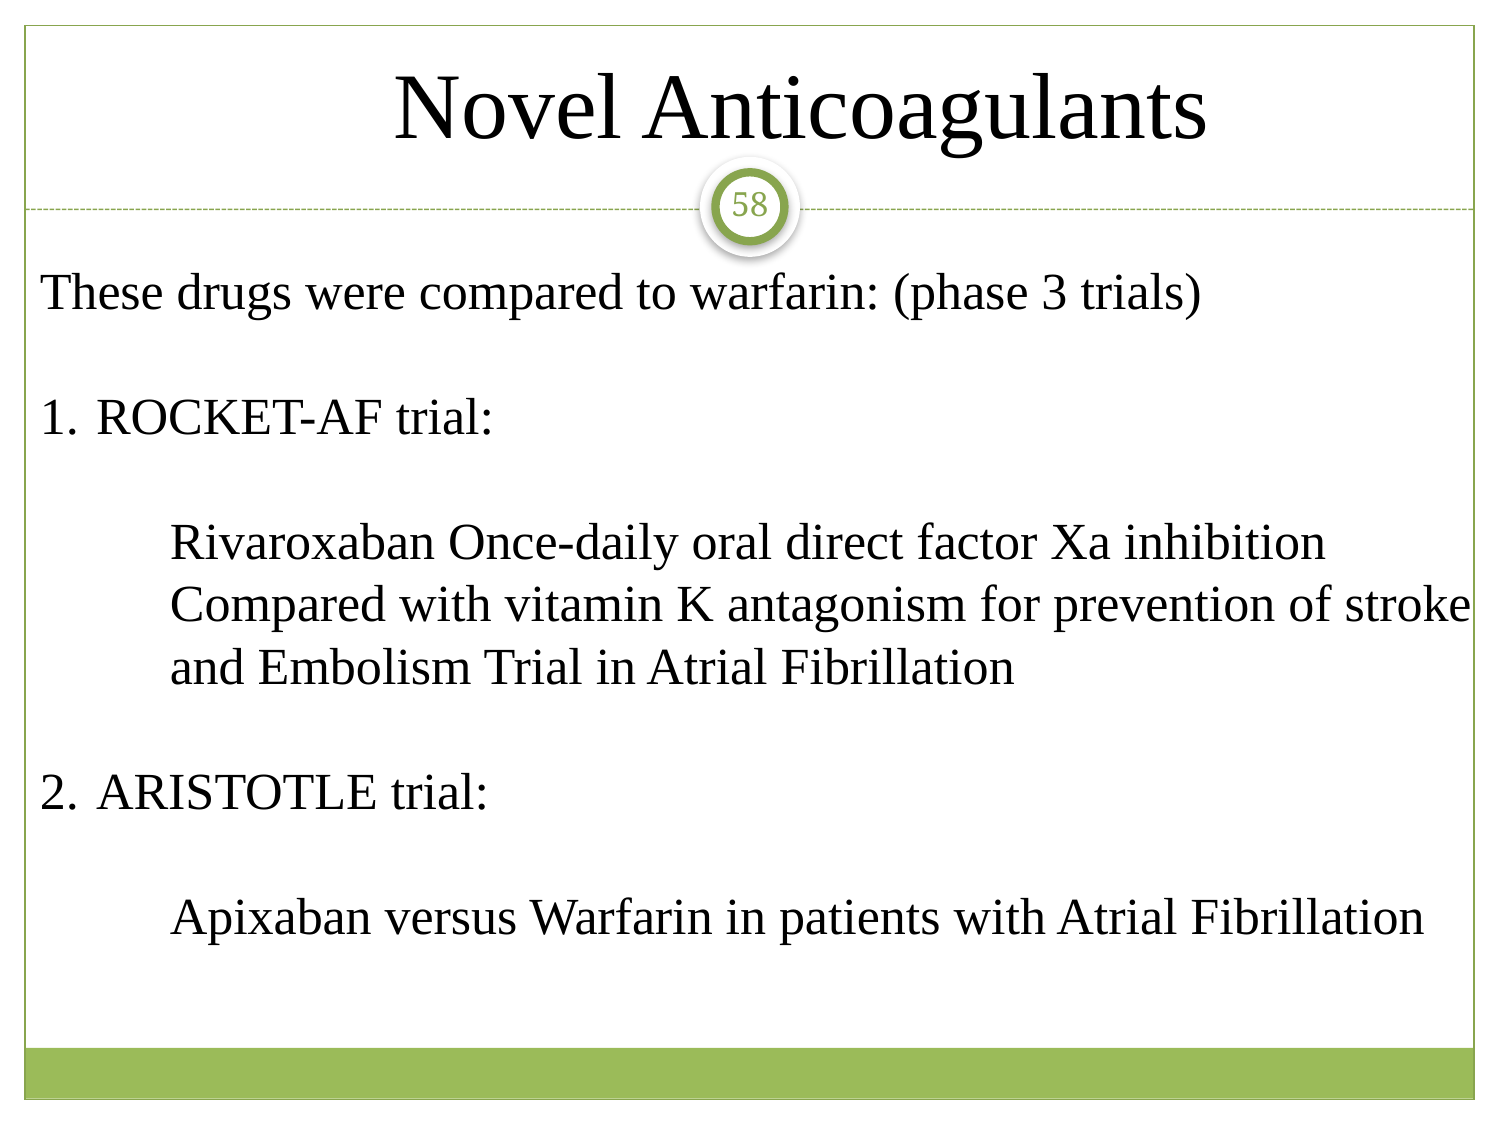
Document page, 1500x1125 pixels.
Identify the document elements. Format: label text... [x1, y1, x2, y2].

text_box These drugs were compared to warfarin: (phase 3 trials) ROCKET-AF trial: Rivaroxaban Once-daily oral direct factor Xa inhibition Compared with vitamin K antagonism for prevention of stroke and Embolism Trial in Atrial Fibrillation ARISTOTLE trial: Apixaban versus Warfarin in patients with Atrial Fibrillation [24, 249, 1500, 952]
slide_number 58 [712, 169, 788, 243]
text_box Novel Anticoagulants [379, 37, 1225, 165]
